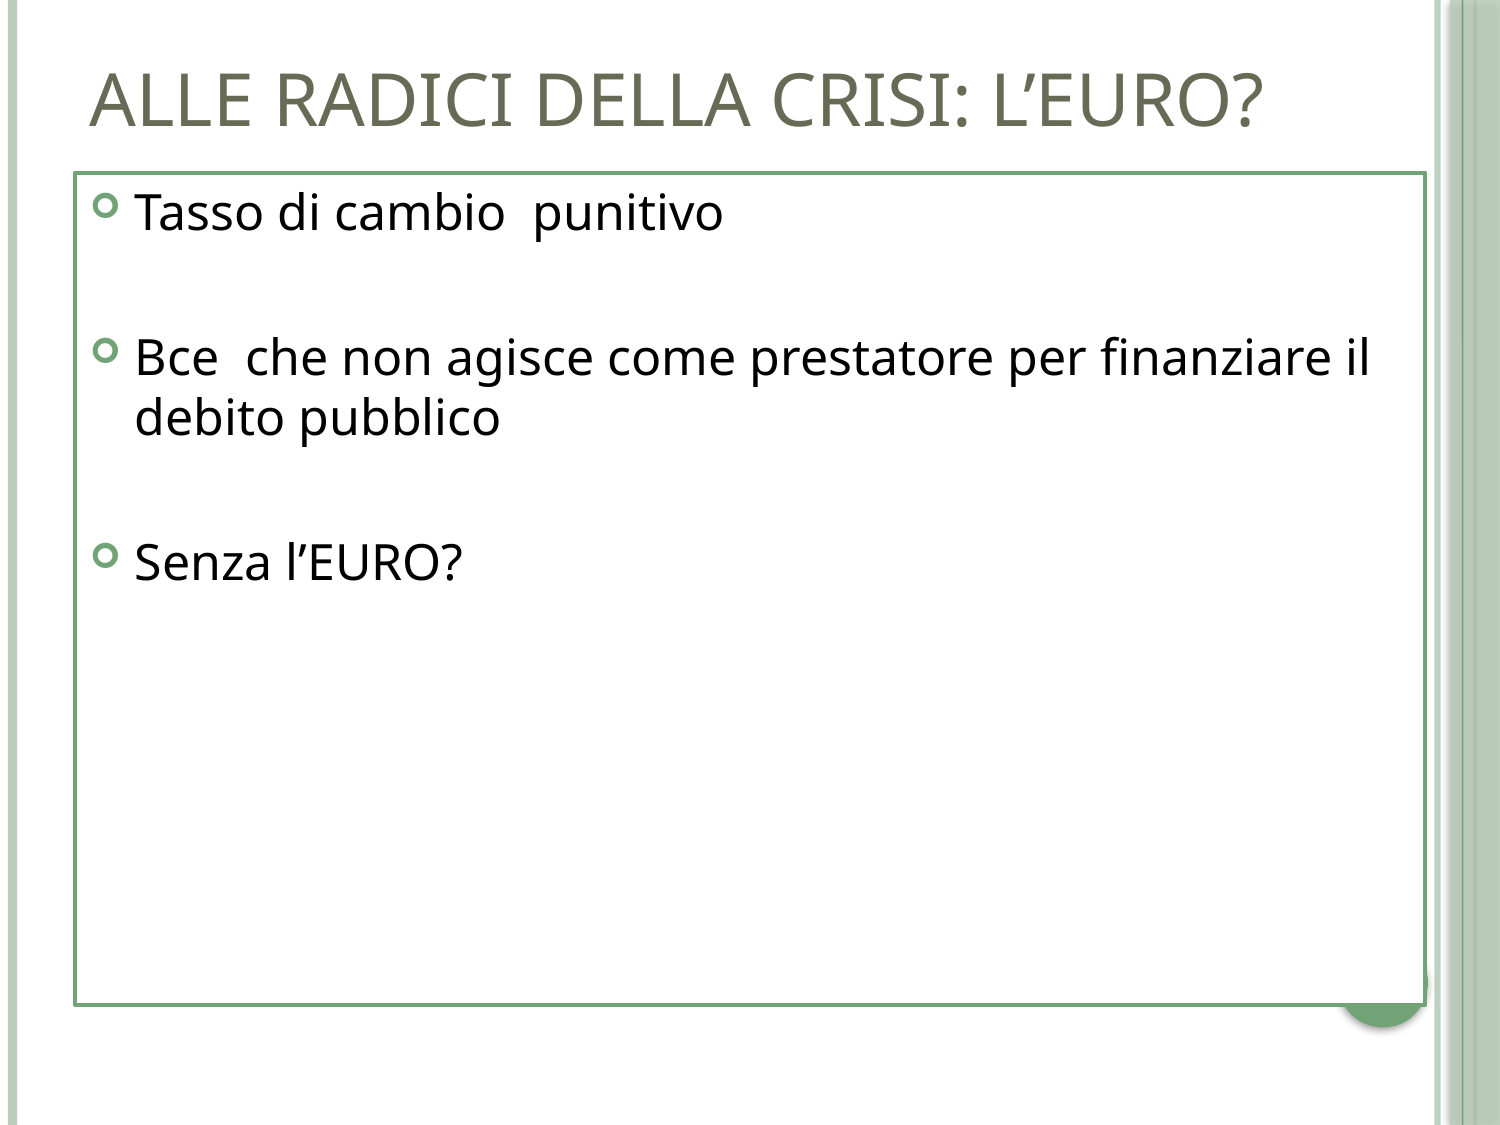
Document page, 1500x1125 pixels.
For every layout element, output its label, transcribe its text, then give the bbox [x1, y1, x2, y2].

slide_number 35 [1333, 940, 1434, 1027]
list Tasso di cambio punitivo Bce che non agisce come prestatore per finanziare il debito pubblico Senza l’EURO? [73, 171, 1427, 1007]
footer 2013-2014 [1379, 380, 1440, 906]
title Alle radici della crisi: l’Euro? [75, 45, 1425, 149]
